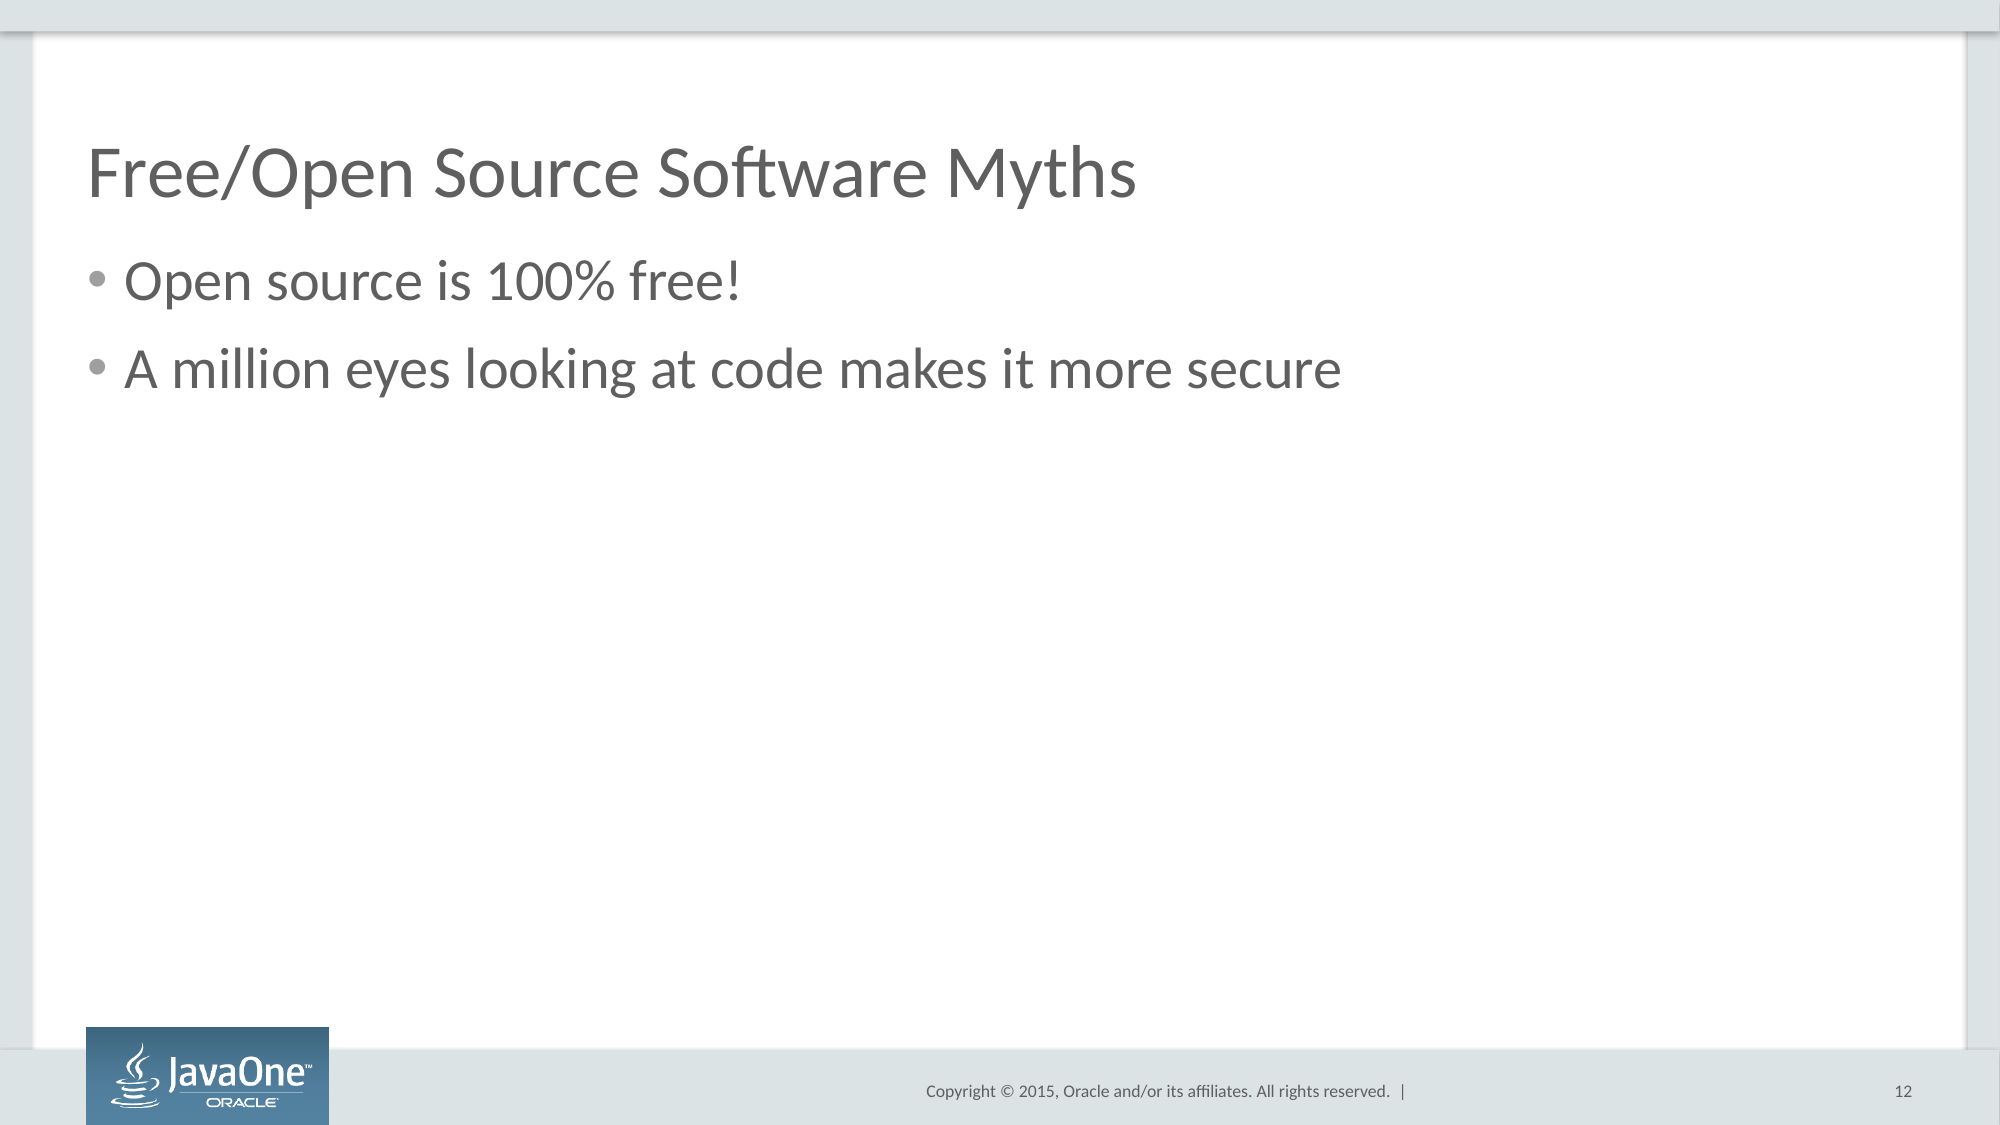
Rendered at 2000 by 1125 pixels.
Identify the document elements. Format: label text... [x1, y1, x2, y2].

picture [86, 1027, 329, 1125]
list Open source is 100% free! A million eyes looking at code makes it more secure [87, 249, 1913, 975]
title Free/Open Source Software Myths [87, 66, 1913, 213]
slide_number 12 [1849, 1075, 1913, 1106]
